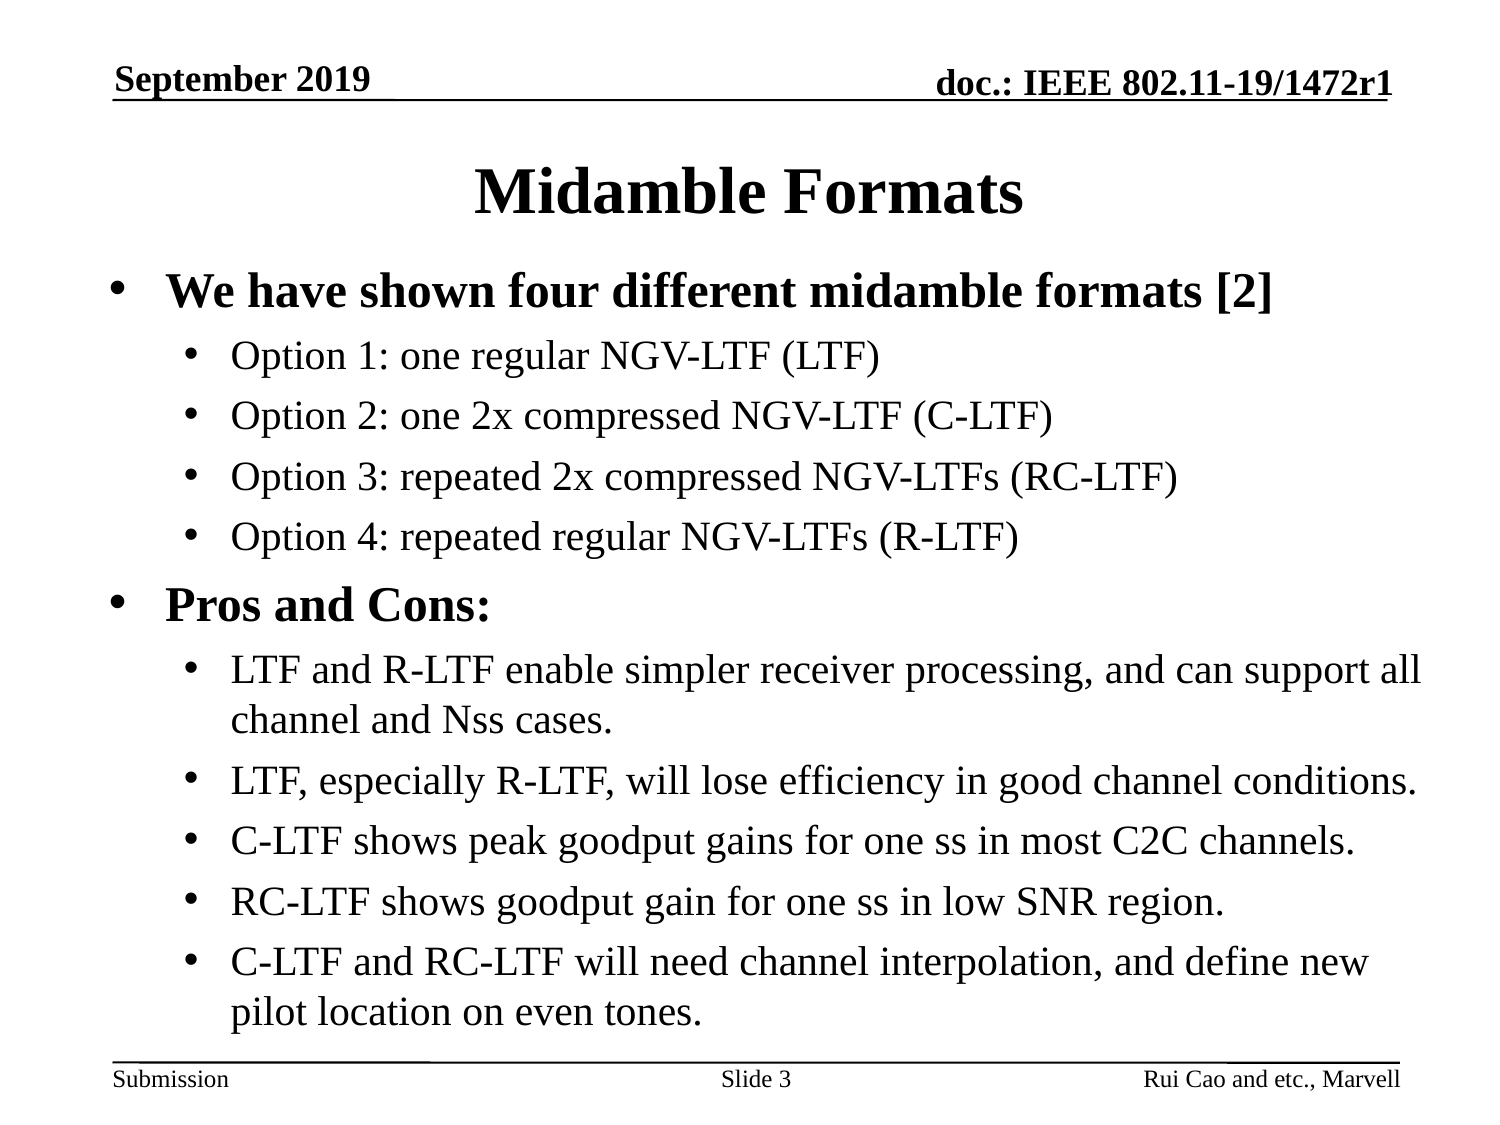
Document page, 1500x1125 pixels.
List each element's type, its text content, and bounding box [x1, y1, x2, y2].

list We have shown four different midamble formats [2] Option 1: one regular NGV-LTF (LTF) Option 2: one 2x compressed NGV-LTF (C-LTF) Option 3: repeated 2x compressed NGV-LTFs (RC-LTF) Option 4: repeated regular NGV-LTFs (R-LTF) Pros and Cons: LTF and R-LTF enable simpler receiver processing, and can support all channel and Nss cases. LTF, especially R-LTF, will lose efficiency in good channel conditions. C-LTF shows peak goodput gains for one ss in most C2C channels. RC-LTF shows goodput gain for one ss in low SNR region. C-LTF and RC-LTF will need channel interpolation, and define new pilot location on even tones. [93, 249, 1463, 988]
footer Rui Cao and etc., Marvell [878, 1061, 1402, 1093]
slide_number Slide 3 [712, 1061, 800, 1123]
title Midamble Formats [112, 99, 1388, 249]
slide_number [114, 54, 423, 100]
